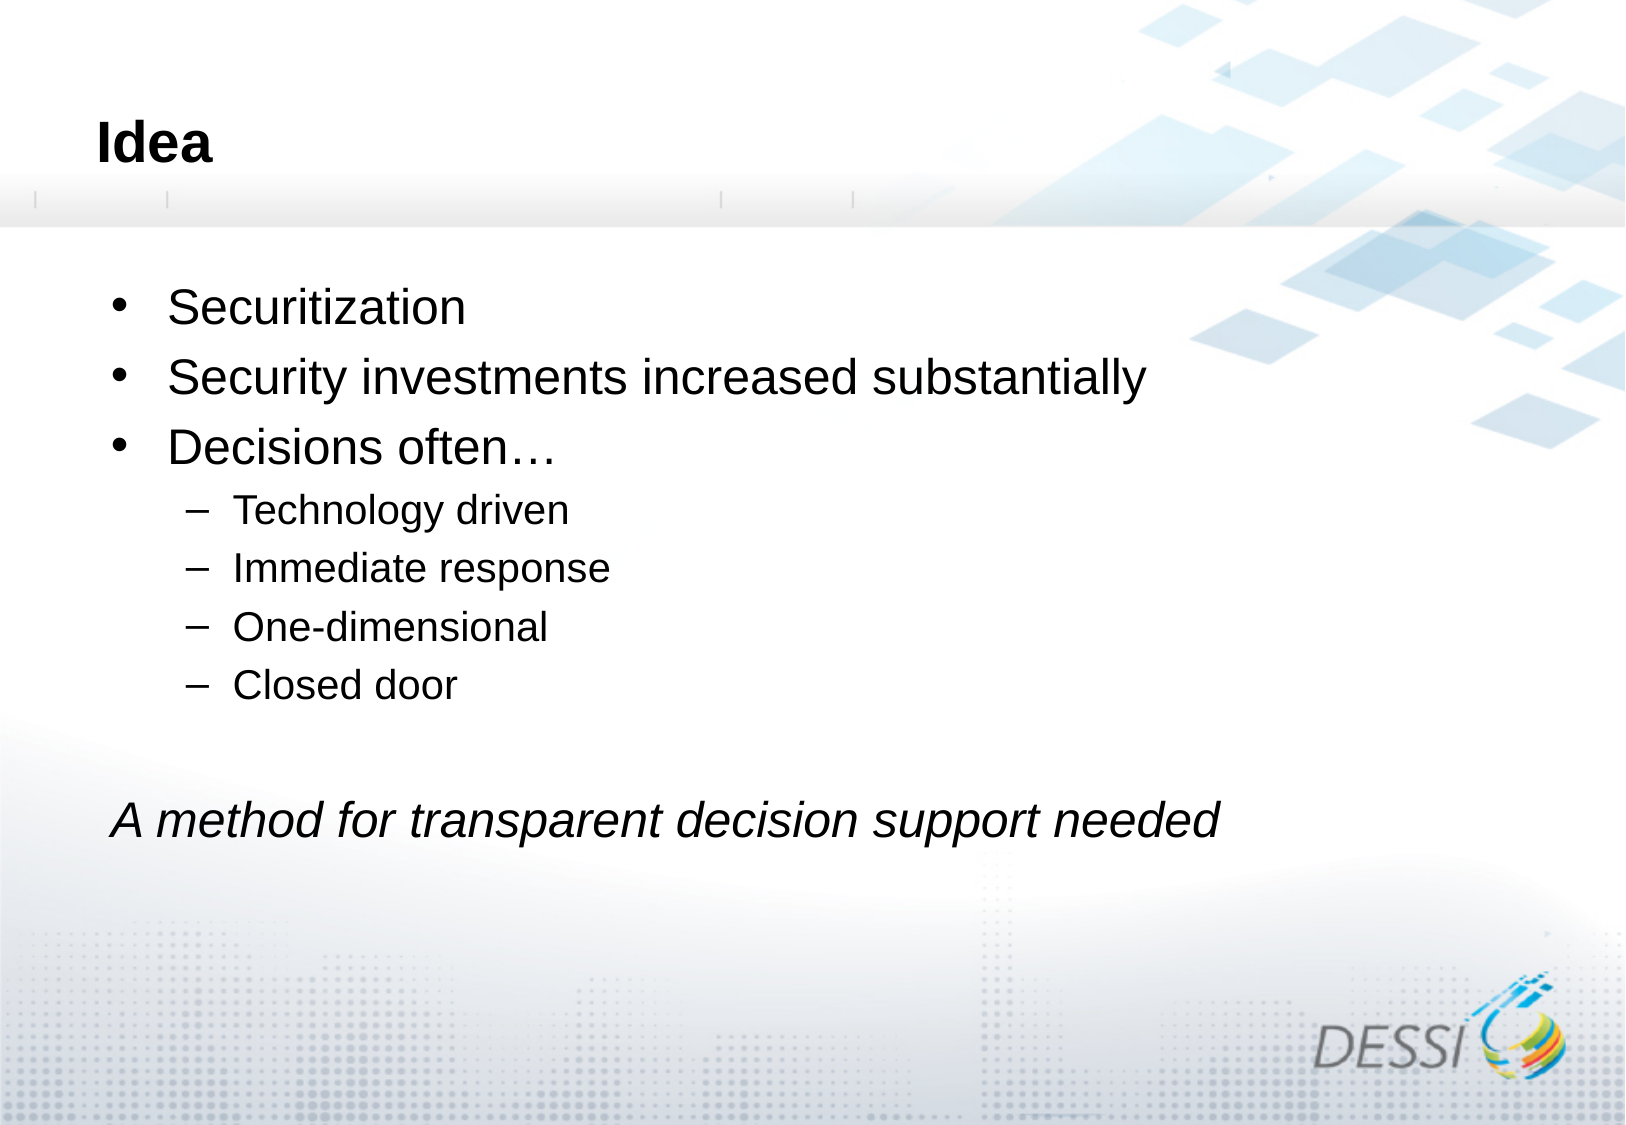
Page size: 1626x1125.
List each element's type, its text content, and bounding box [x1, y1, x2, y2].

title Idea [81, 45, 1544, 233]
picture [0, 0, 1625, 1125]
list Securitization Security investments increased substantially Decisions often… Technology driven Immediate response One-dimensional Closed door A method for transparent decision support needed [95, 267, 1559, 1010]
